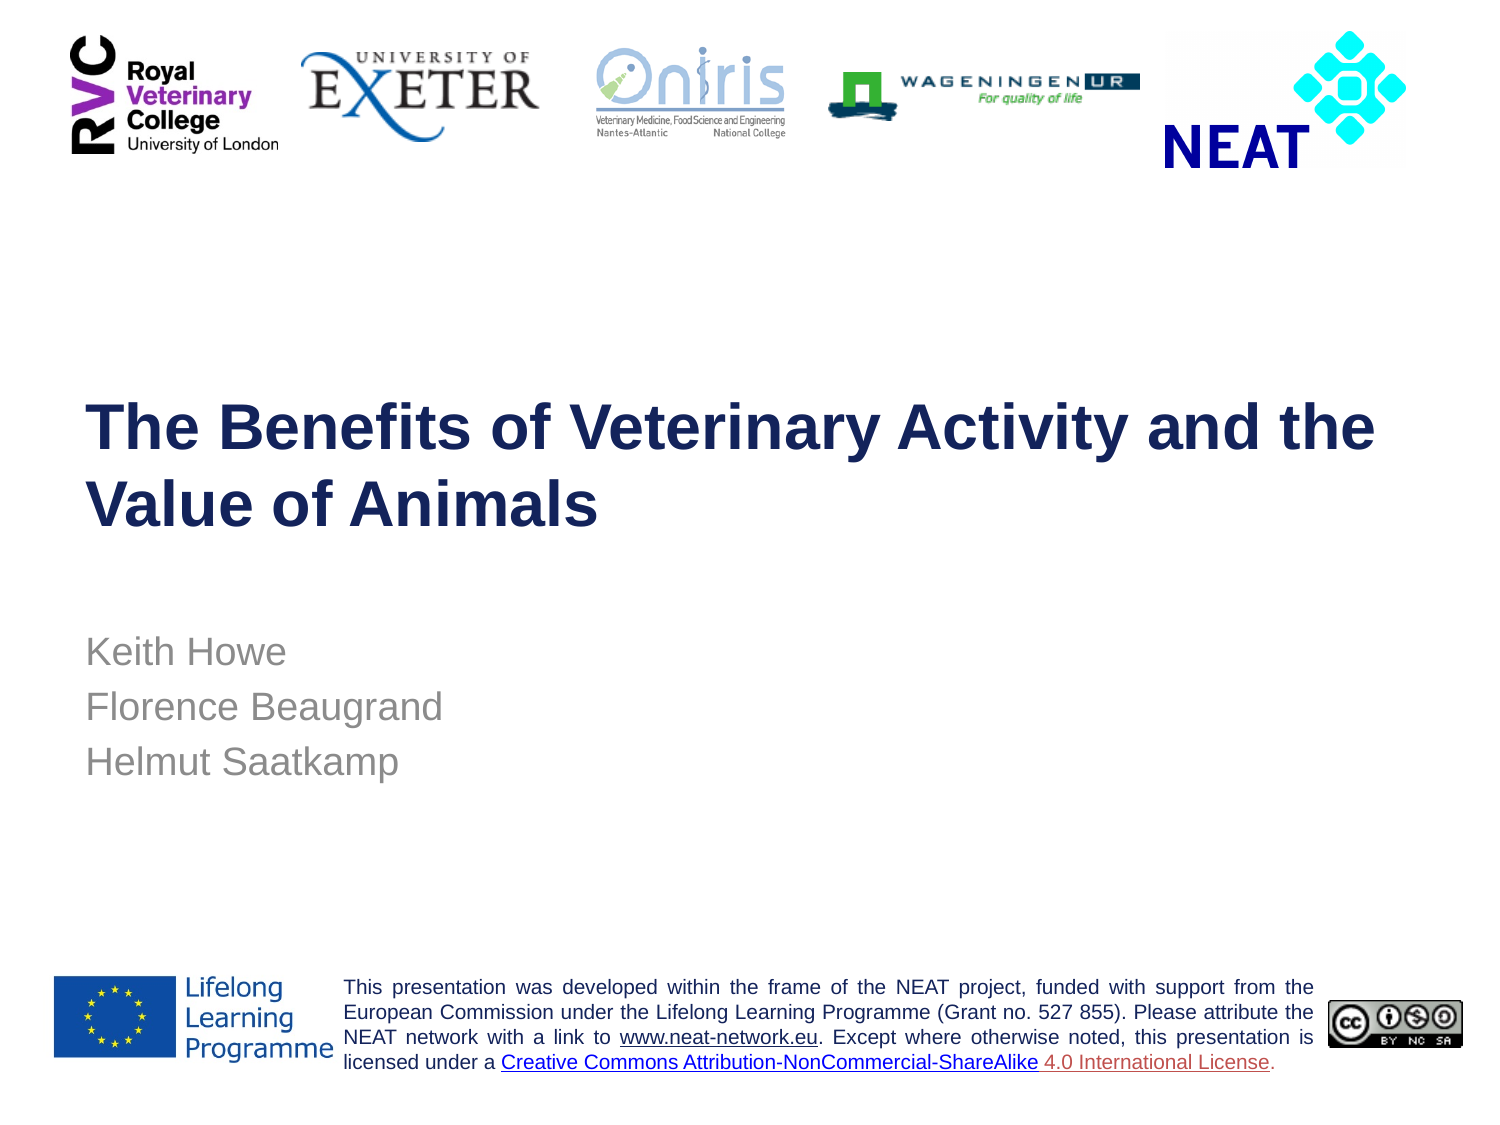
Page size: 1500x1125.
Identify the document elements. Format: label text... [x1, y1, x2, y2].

picture [1164, 31, 1407, 168]
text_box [328, 965, 1464, 1083]
picture [1092, 76, 1104, 87]
picture [300, 52, 541, 142]
picture [43, 963, 359, 1087]
picture [584, 35, 797, 154]
picture [70, 35, 278, 154]
picture [1111, 76, 1123, 87]
title The Benefits of Veterinary Activity and the Value of Animals [70, 375, 1408, 550]
subtitle Keith Howe Florence Beaugrand Helmut Saatkamp [70, 562, 1410, 925]
picture [827, 71, 1140, 121]
